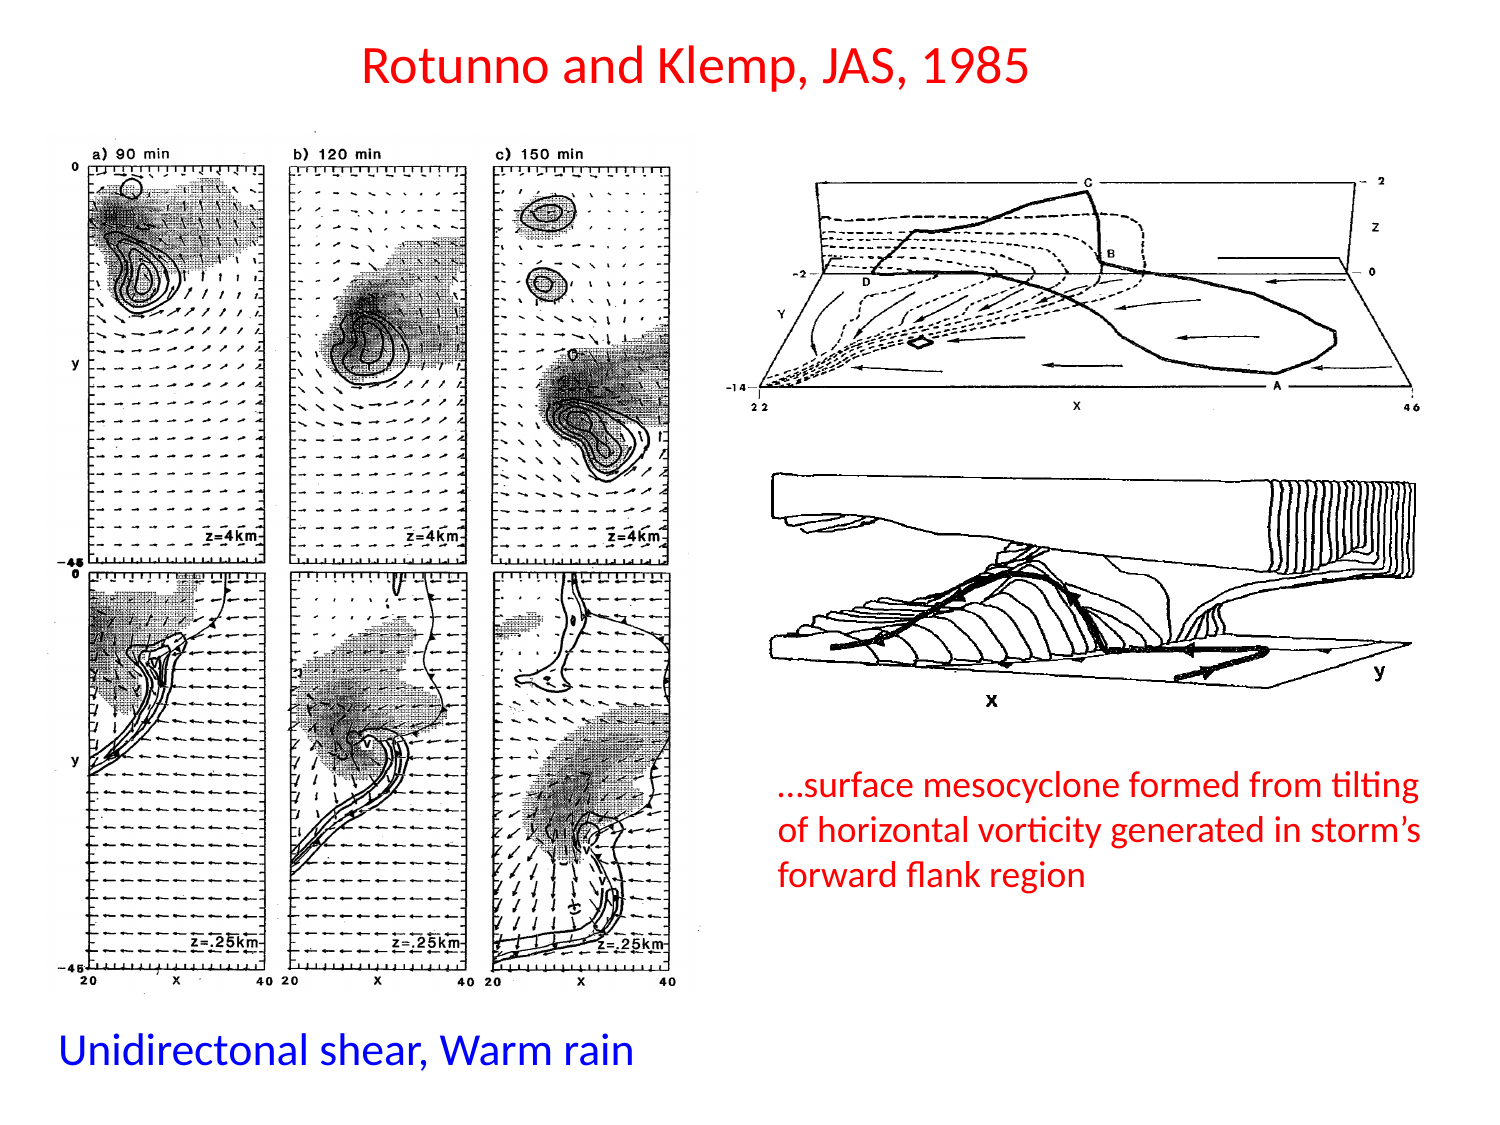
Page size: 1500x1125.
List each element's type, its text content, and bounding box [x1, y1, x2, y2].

text_box Rotunno and Klemp, JAS, 1985 [346, 21, 1092, 102]
picture [43, 131, 702, 998]
picture [719, 154, 1428, 727]
text_box Unidirectonal shear, Warm rain [43, 1011, 720, 1082]
text_box …surface mesocyclone formed from tilting of horizontal vorticity generated in storm’s forward flank region [762, 753, 1472, 903]
